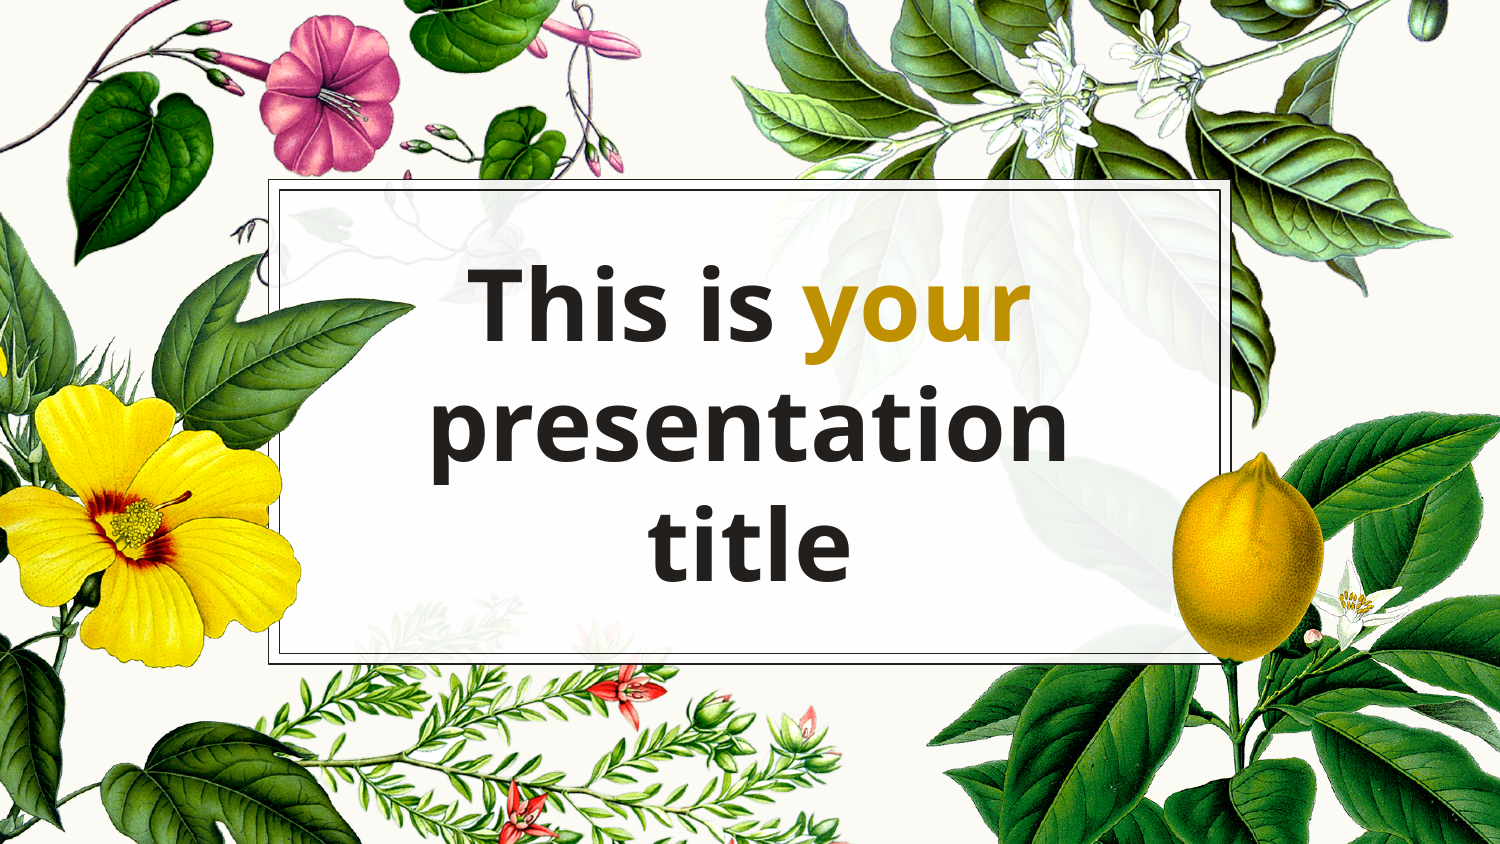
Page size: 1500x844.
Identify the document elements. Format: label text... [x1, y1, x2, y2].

title This is your presentation title [321, 192, 1179, 652]
picture [0, 0, 863, 844]
picture [731, 0, 1500, 844]
